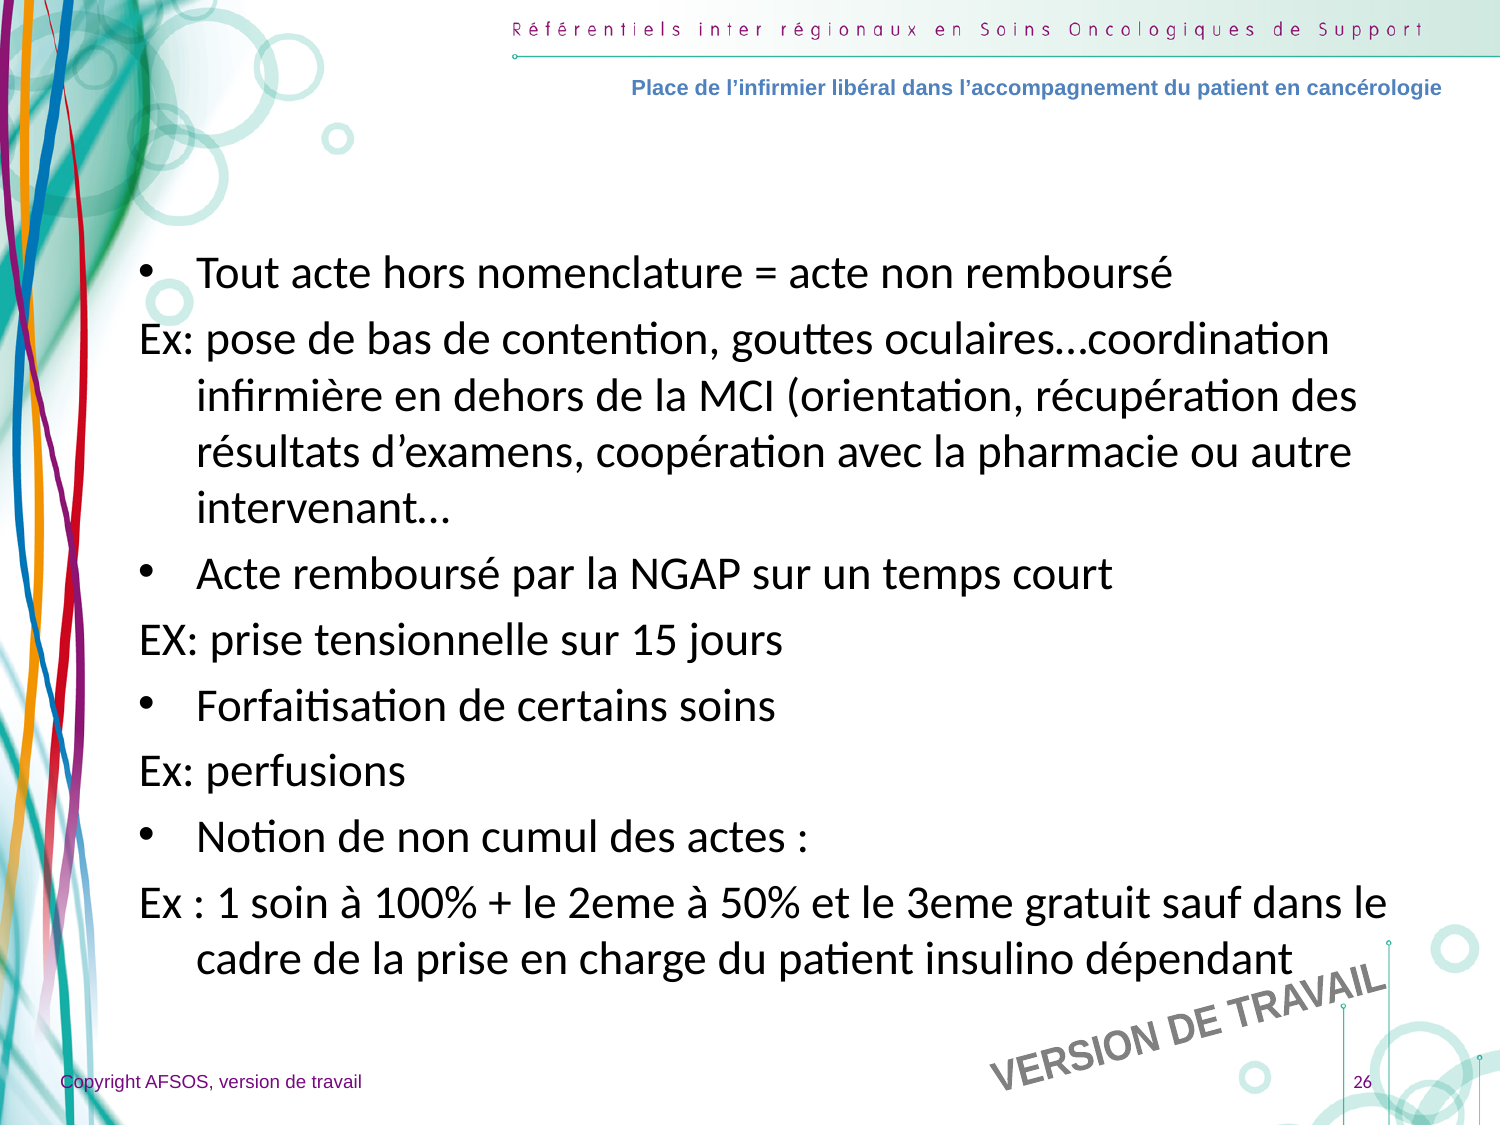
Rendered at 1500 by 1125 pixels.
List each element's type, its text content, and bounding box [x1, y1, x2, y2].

list Place de l’infirmier libéral dans l’accompagnement du patient en cancérologie [549, 66, 1459, 114]
list Tout acte hors nomenclature = acte non remboursé Ex: pose de bas de contention, gouttes oculaires…coordination infirmière en dehors de la MCI (orientation, récupération des résultats d’examens, coopération avec la pharmacie ou autre intervenant… Acte remboursé par la NGAP sur un temps court EX: prise tensionnelle sur 15 jours Forfaitisation de certains soins Ex: perfusions Notion de non cumul des actes : Ex : 1 soin à 100% + le 2eme à 50% et le 3eme gratuit sauf dans le cadre de la prise en charge du patient insulino dépendant [123, 234, 1425, 1005]
picture [0, 0, 1500, 1125]
